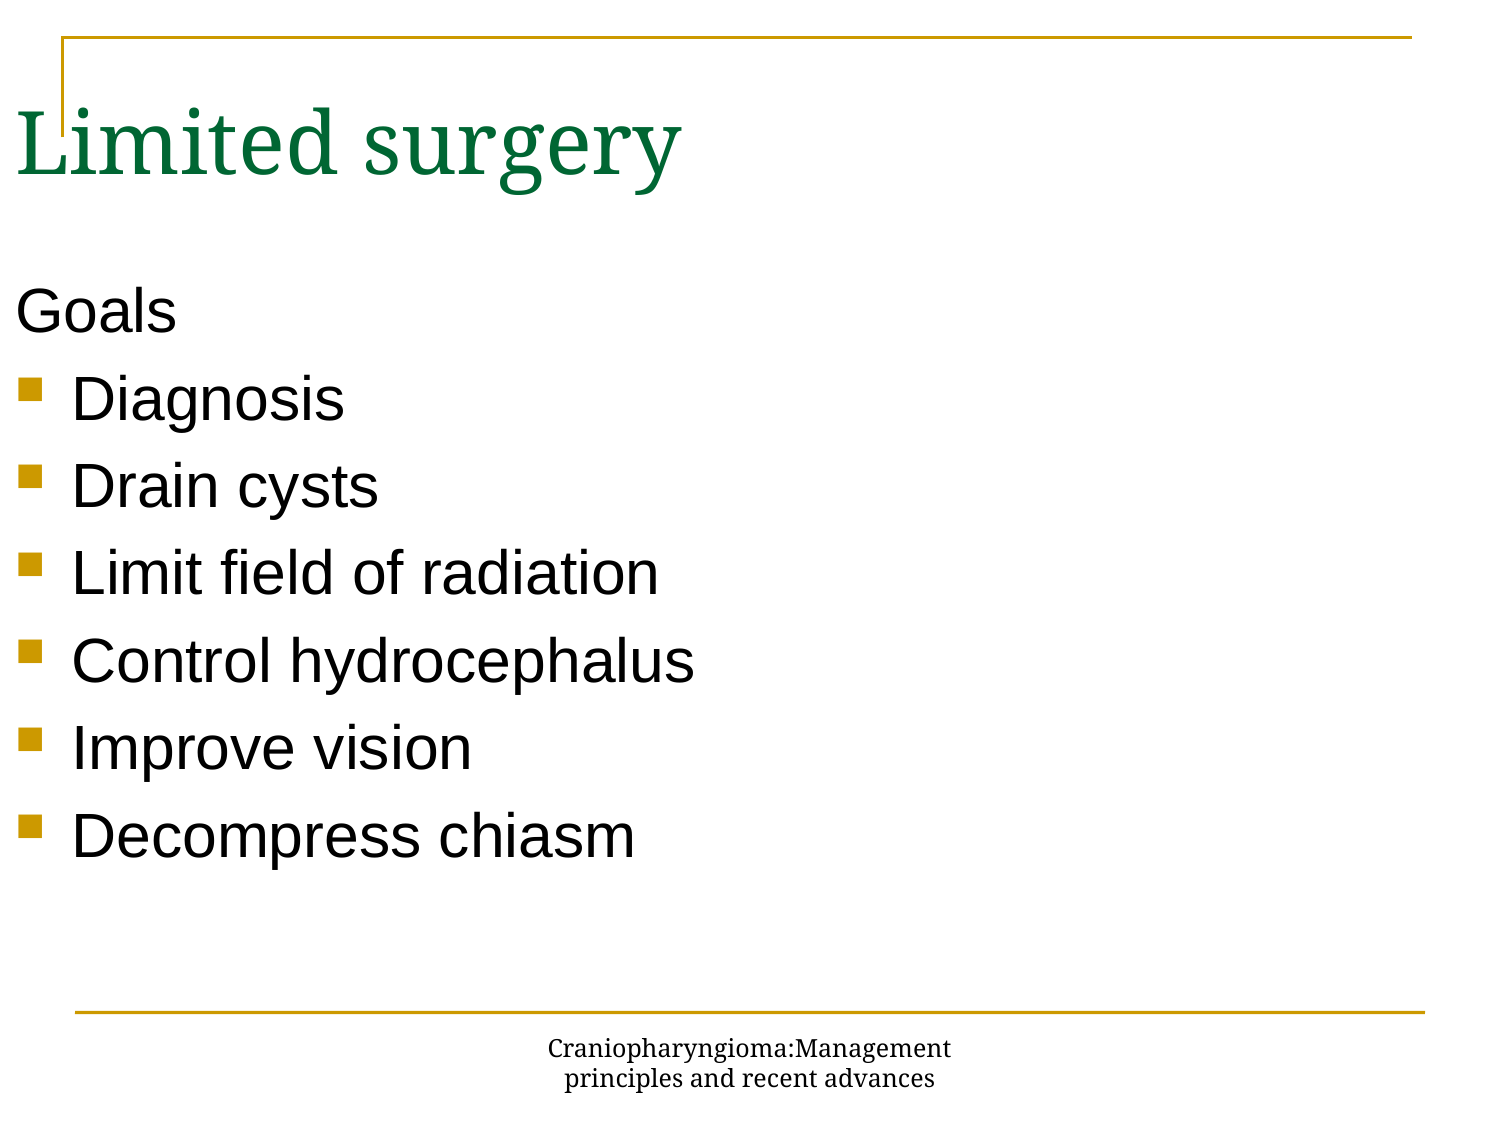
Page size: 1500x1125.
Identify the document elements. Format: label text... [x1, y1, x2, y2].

footer Craniopharyngioma:Management principles and recent advances [512, 1024, 988, 1101]
list Goals Diagnosis Drain cysts Limit field of radiation Control hydrocephalus Improve vision Decompress chiasm [0, 262, 1350, 1006]
title Limited surgery [0, 45, 1350, 233]
